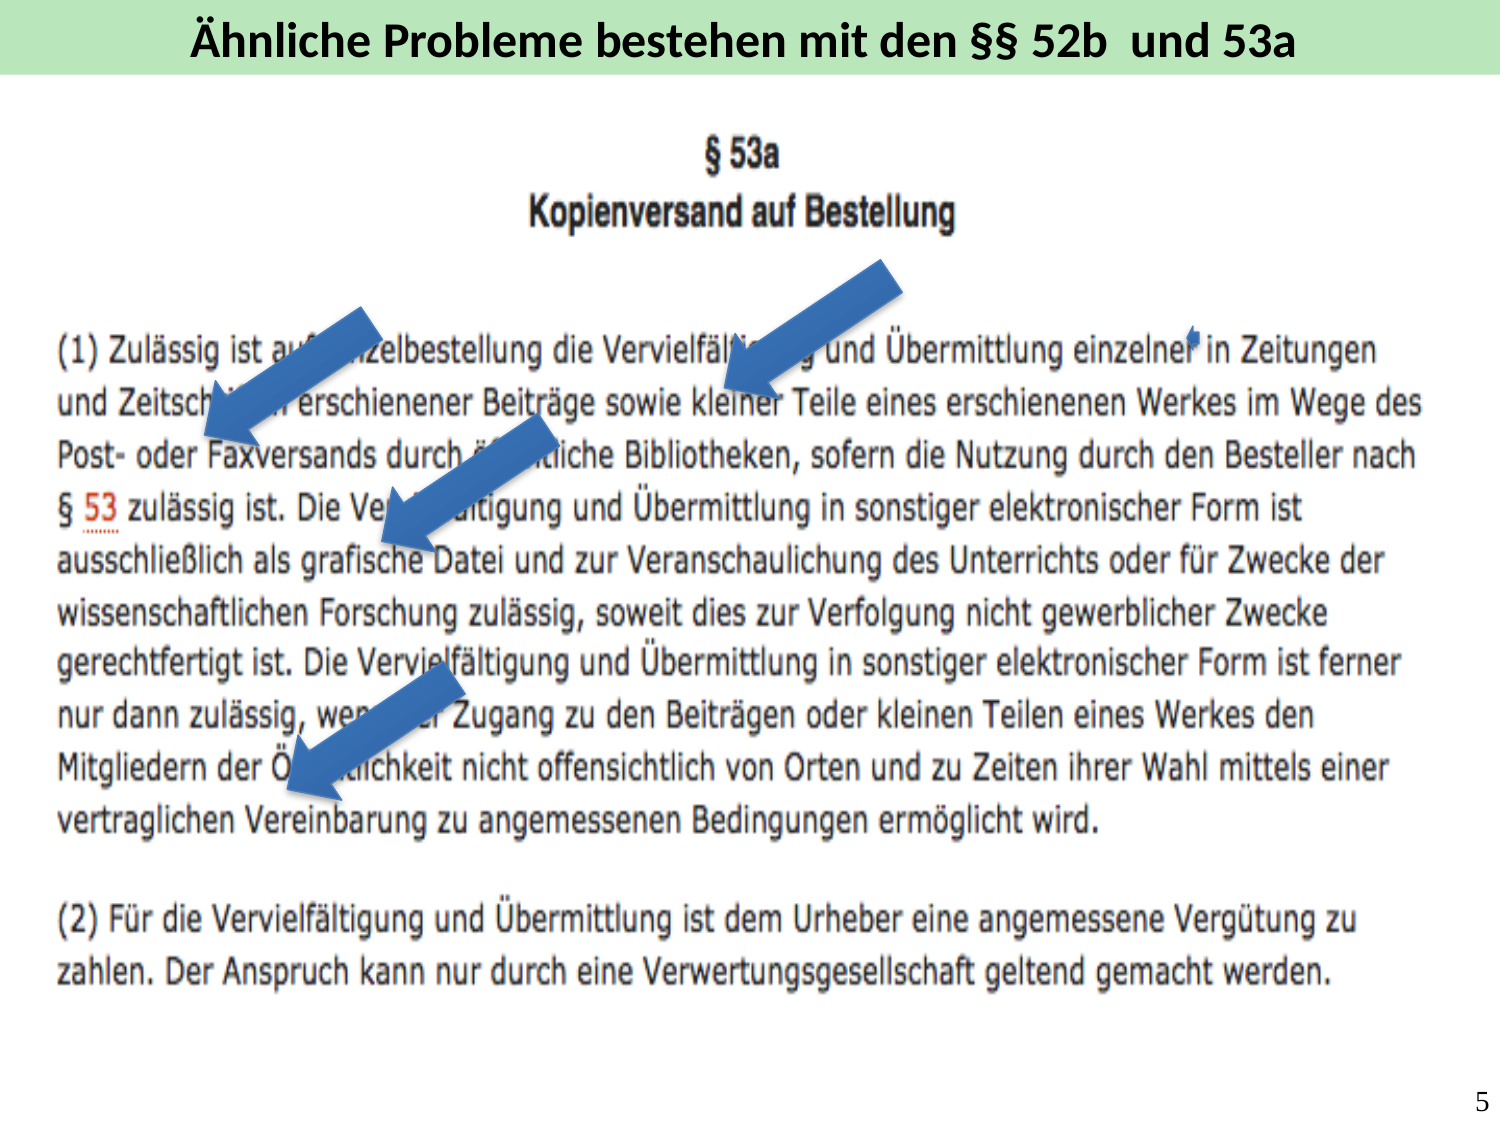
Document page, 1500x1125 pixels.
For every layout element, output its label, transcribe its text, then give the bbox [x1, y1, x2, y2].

text_box Ähnliche Probleme bestehen mit den §§ 52b und 53a [0, 0, 1500, 75]
picture [49, 101, 1449, 1036]
